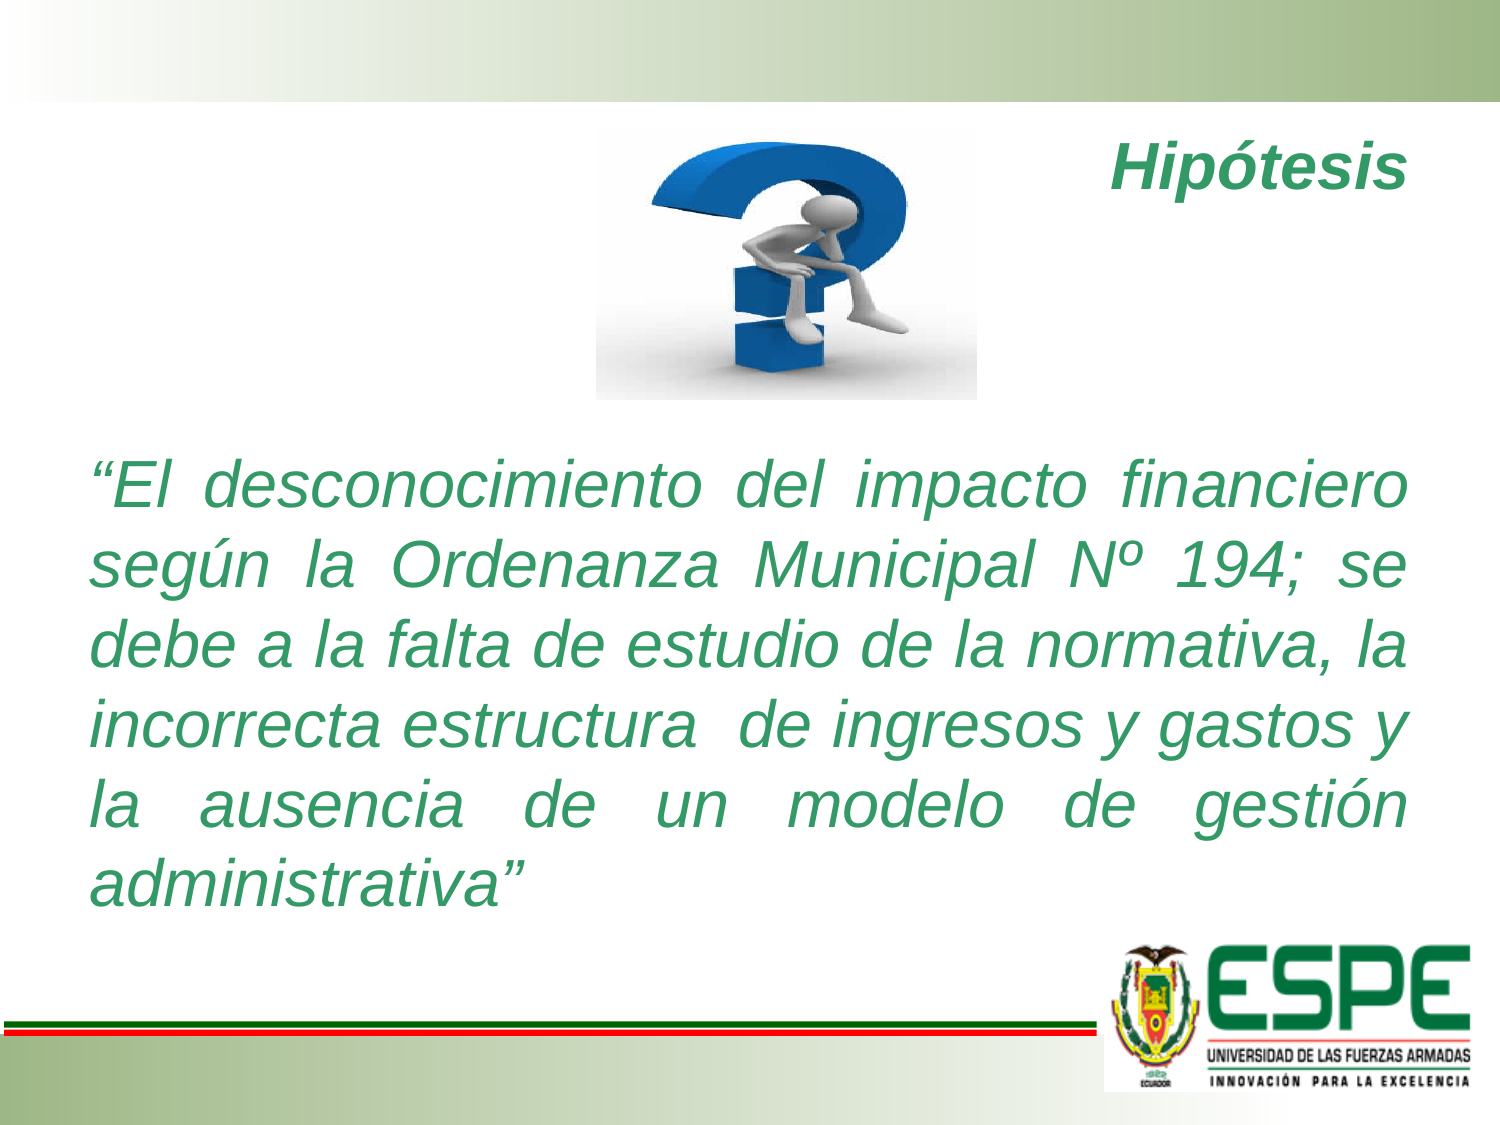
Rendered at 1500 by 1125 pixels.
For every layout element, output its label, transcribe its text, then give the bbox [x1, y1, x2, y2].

picture [1104, 940, 1483, 1093]
picture [596, 125, 978, 400]
title Hipótesis [75, 115, 1425, 303]
list “El desconocimiento del impacto financiero según la Ordenanza Municipal Nº 194; se debe a la falta de estudio de la normativa, la incorrecta estructura de ingresos y gastos y la ausencia de un modelo de gestión administrativa” [75, 339, 1425, 1083]
